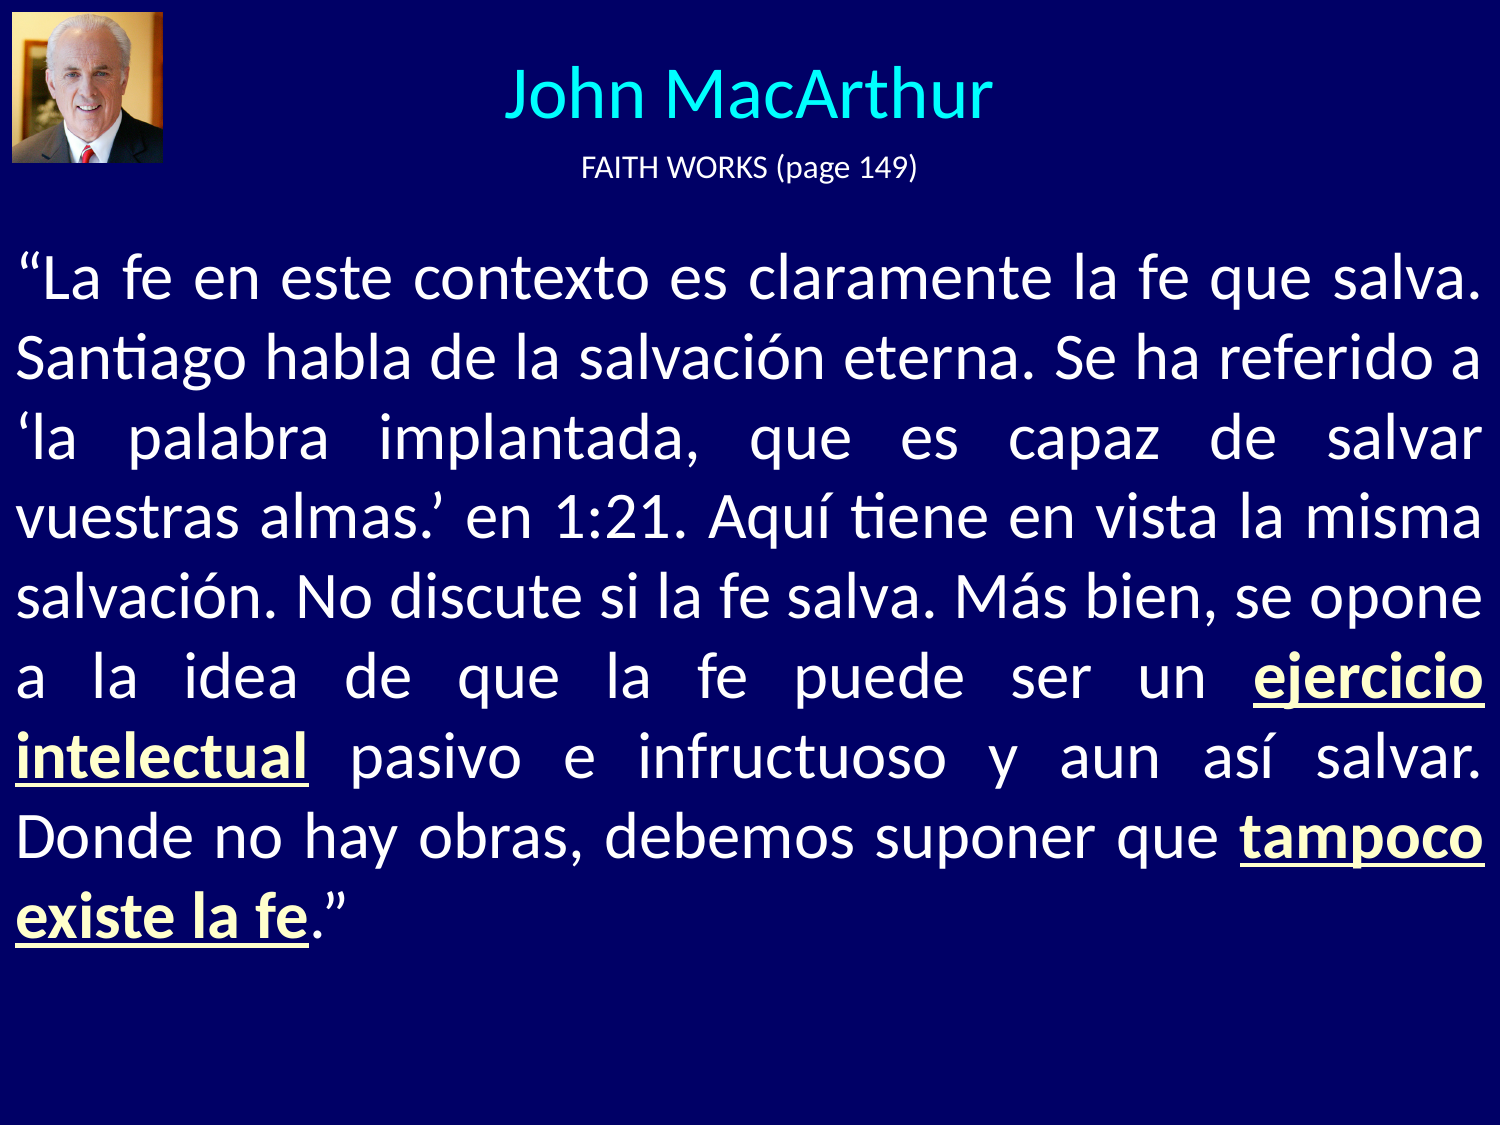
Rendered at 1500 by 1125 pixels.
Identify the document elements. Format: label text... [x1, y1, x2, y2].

picture [12, 12, 163, 163]
text_box John MacArthur FAITH WORKS (page 149) [224, 35, 1276, 193]
list “La fe en este contexto es claramente la fe que salva. Santiago habla de la salvación eterna. Se ha referido a ‘la palabra implantada, que es capaz de salvar vuestras almas.’ en 1:21. Aquí tiene en vista la misma salvación. No discute si la fe salva. Más bien, se opone a la idea de que la fe puede ser un ejercicio intelectual pasivo e infructuoso y aun así salvar. Donde no hay obras, debemos suponer que tampoco existe la fe.” [0, 224, 1500, 1090]
